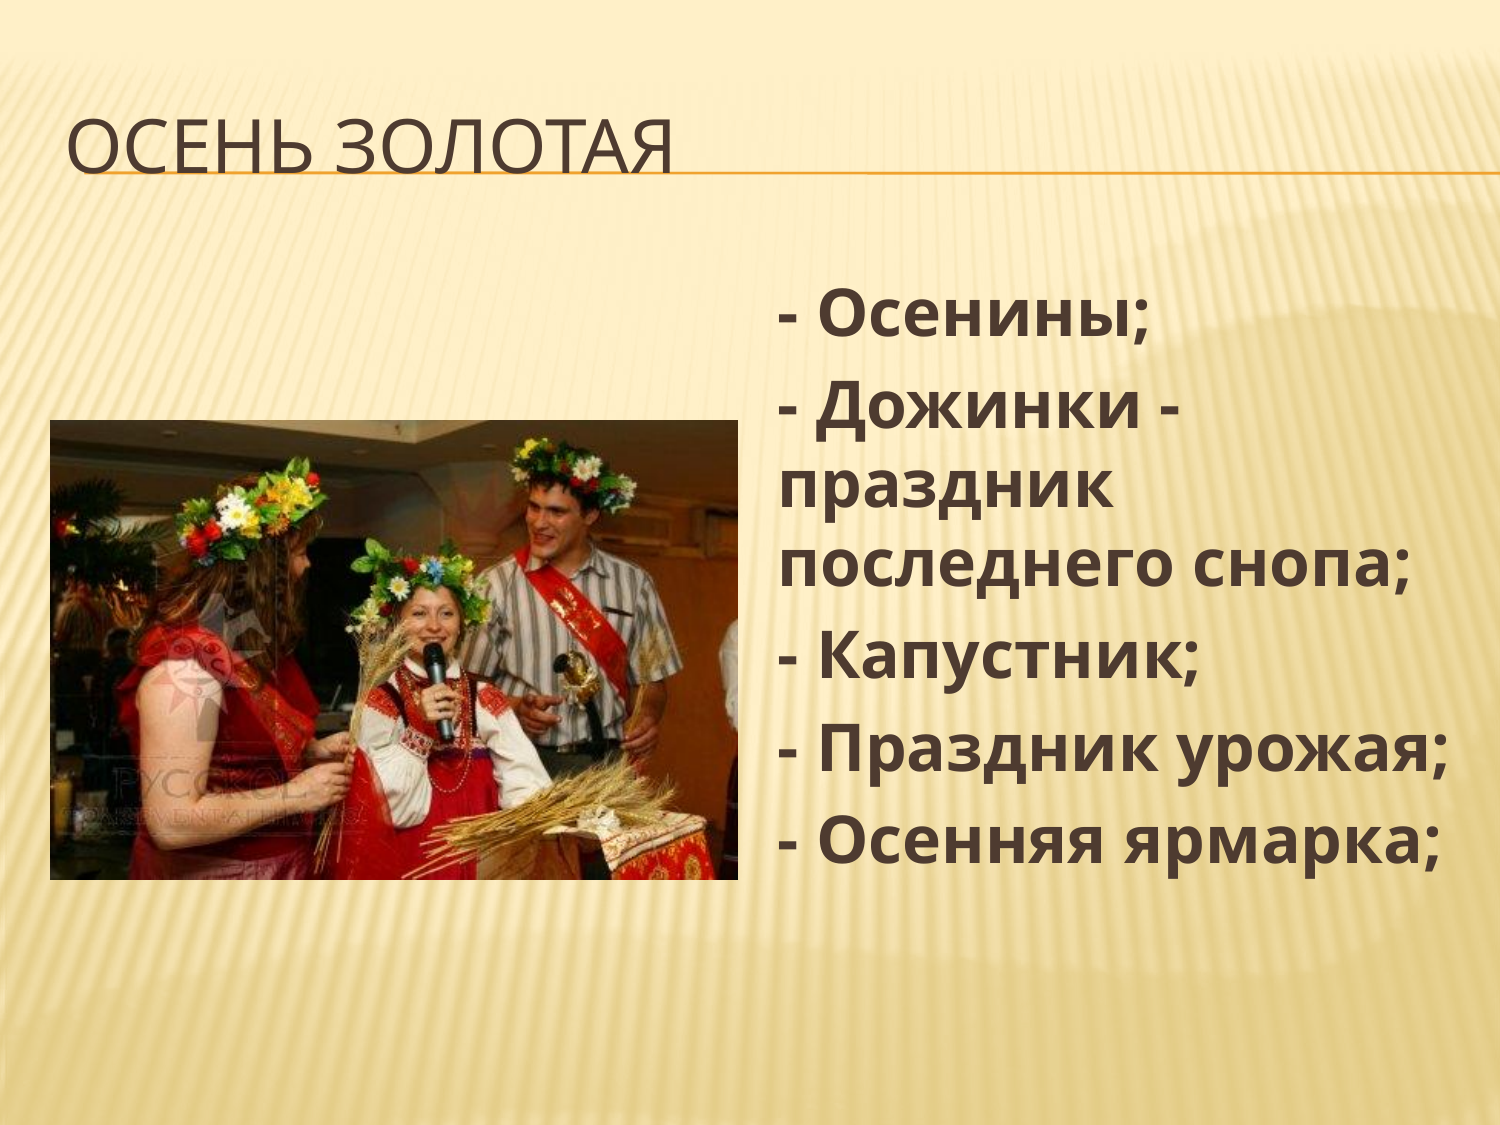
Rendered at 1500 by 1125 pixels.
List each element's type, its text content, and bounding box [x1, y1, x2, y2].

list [49, 420, 738, 880]
title Осень золотая [49, 75, 1475, 213]
list - Осенины; - Дожинки -праздник последнего снопа; - Капустник; - Праздник урожая; - Осенняя ярмарка; [762, 262, 1475, 1038]
